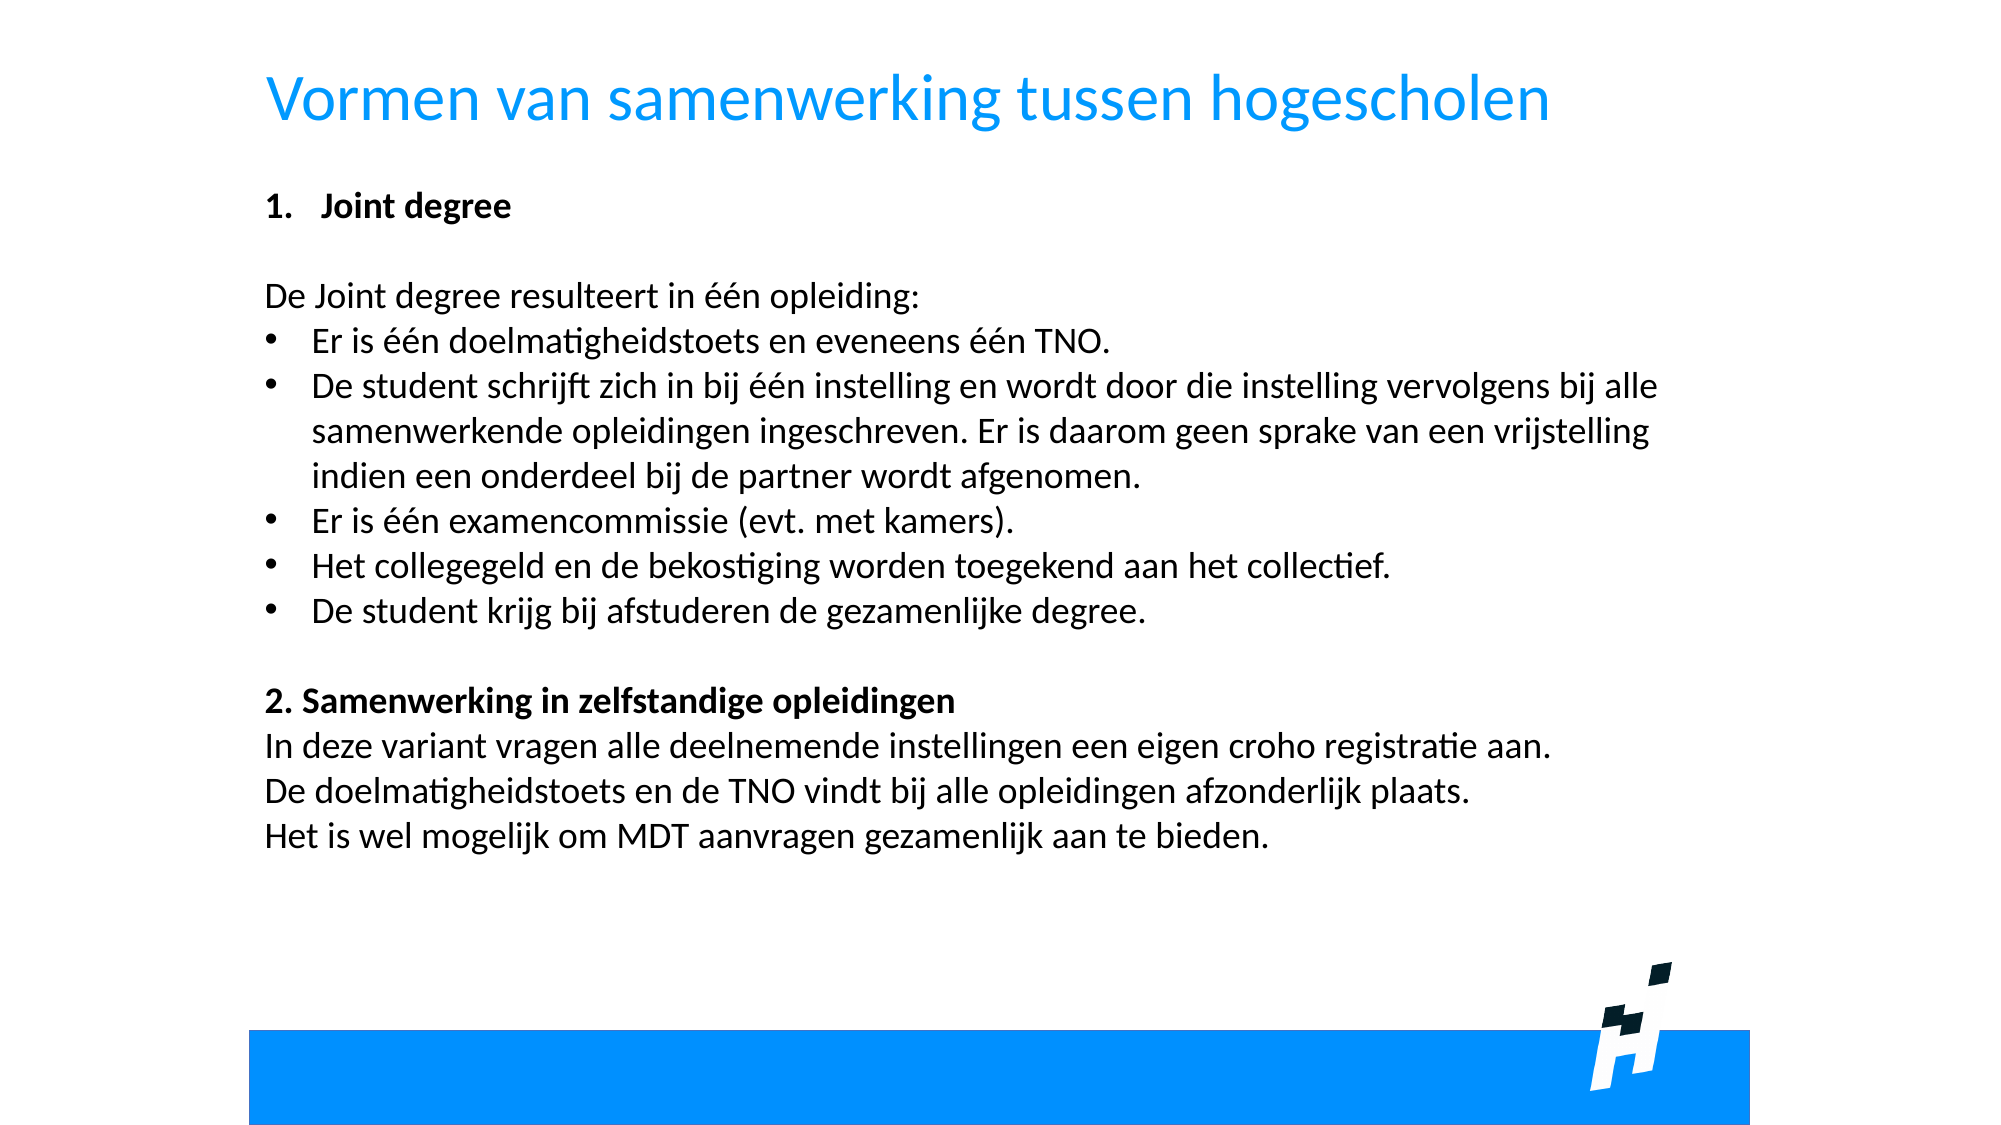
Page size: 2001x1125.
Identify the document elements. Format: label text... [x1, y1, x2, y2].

text_box [249, 1030, 1750, 1125]
title [358, 14, 1709, 173]
picture [1547, 933, 1709, 1123]
text_box Joint degree De Joint degree resulteert in één opleiding: Er is één doelmatigheidstoets en eveneens één TNO. De student schrijft zich in bij één instelling en wordt door die instelling vervolgens bij alle samenwerkende opleidingen ingeschreven. Er is daarom geen sprake van een vrijstelling indien een onderdeel bij de partner wordt afgenomen. Er is één examencommissie (evt. met kamers). Het collegegeld en de bekostiging worden toegekend aan het collectief. De student krijg bij afstuderen de gezamenlijke degree. 2. Samenwerking in zelfstandige opleidingen In deze variant vragen alle deelnemende instellingen een eigen croho registratie aan. De doelmatigheidstoets en de TNO vindt bij alle opleidingen afzonderlijk plaats. Het is wel mogelijk om MDT aanvragen gezamenlijk aan te bieden. [249, 173, 1709, 999]
text_box Vormen van samenwerking tussen hogescholen [251, 46, 1582, 141]
